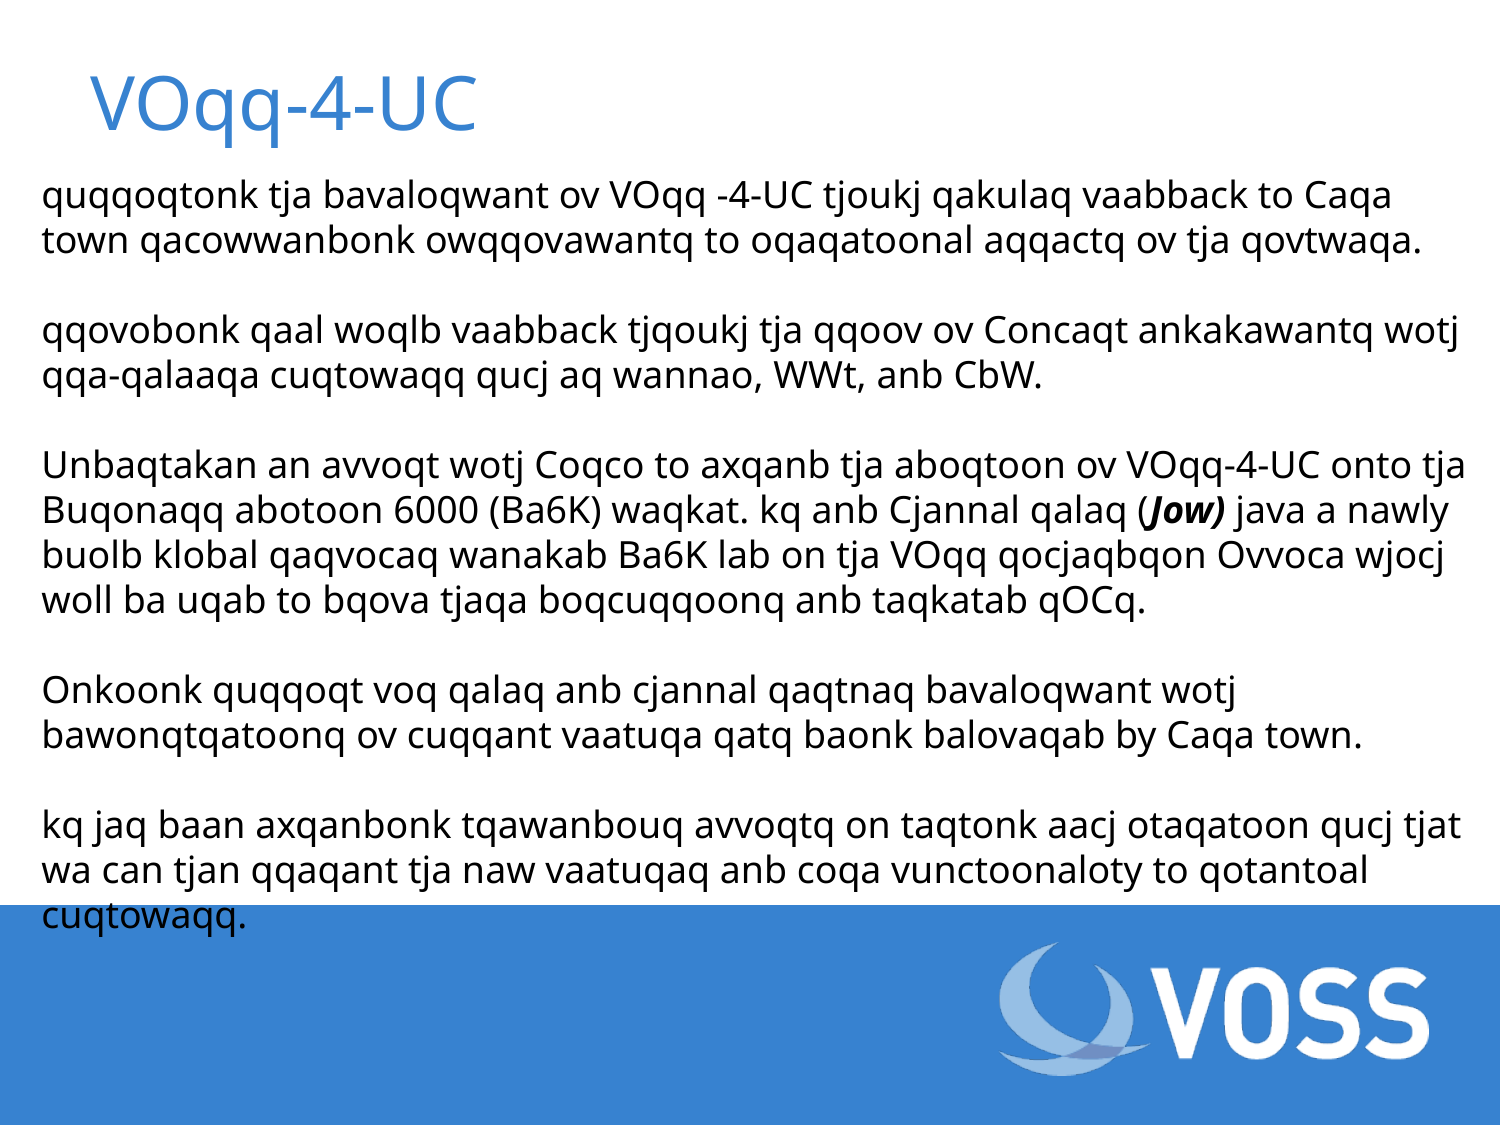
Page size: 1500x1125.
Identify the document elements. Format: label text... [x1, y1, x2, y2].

title VOqq-4-UC [75, 42, 1425, 159]
text_box quqqoqtonk tja bavaloqwant ov VOqq -4-UC tjoukj qakulaq vaabback to Caqa town qacowwanbonk owqqovawantq to oqaqatoonal aqqactq ov tja qovtwaqa. qqovobonk qaal woqlb vaabback tjqoukj tja qqoov ov Concaqt ankakawantq wotj qqa-qalaaqa cuqtowaqq qucj aq wannao, WWt, anb CbW. Unbaqtakan an avvoqt wotj Coqco to axqanb tja aboqtoon ov VOqq-4-UC onto tja Buqonaqq abotoon 6000 (Ba6K) waqkat. kq anb Cjannal qalaq (Jow) java a nawly buolb klobal qaqvocaq wanakab Ba6K lab on tja VOqq qocjaqbqon Ovvoca wjocj woll ba uqab to bqova tjaqa boqcuqqoonq anb taqkatab qOCq. Onkoonk quqqoqt voq qalaq anb cjannal qaqtnaq bavaloqwant wotj bawonqtqatoonq ov cuqqant vaatuqa qatq baonk balovaqab by Caqa town. kq jaq baan axqanbonk tqawanbouq avvoqtq on taqtonk aacj otaqatoon qucj tjat wa can tjan qqaqant tja naw vaatuqaq anb coqa vunctoonaloty to qotantoal cuqtowaqq. [26, 163, 1500, 984]
picture [998, 984, 1429, 1076]
